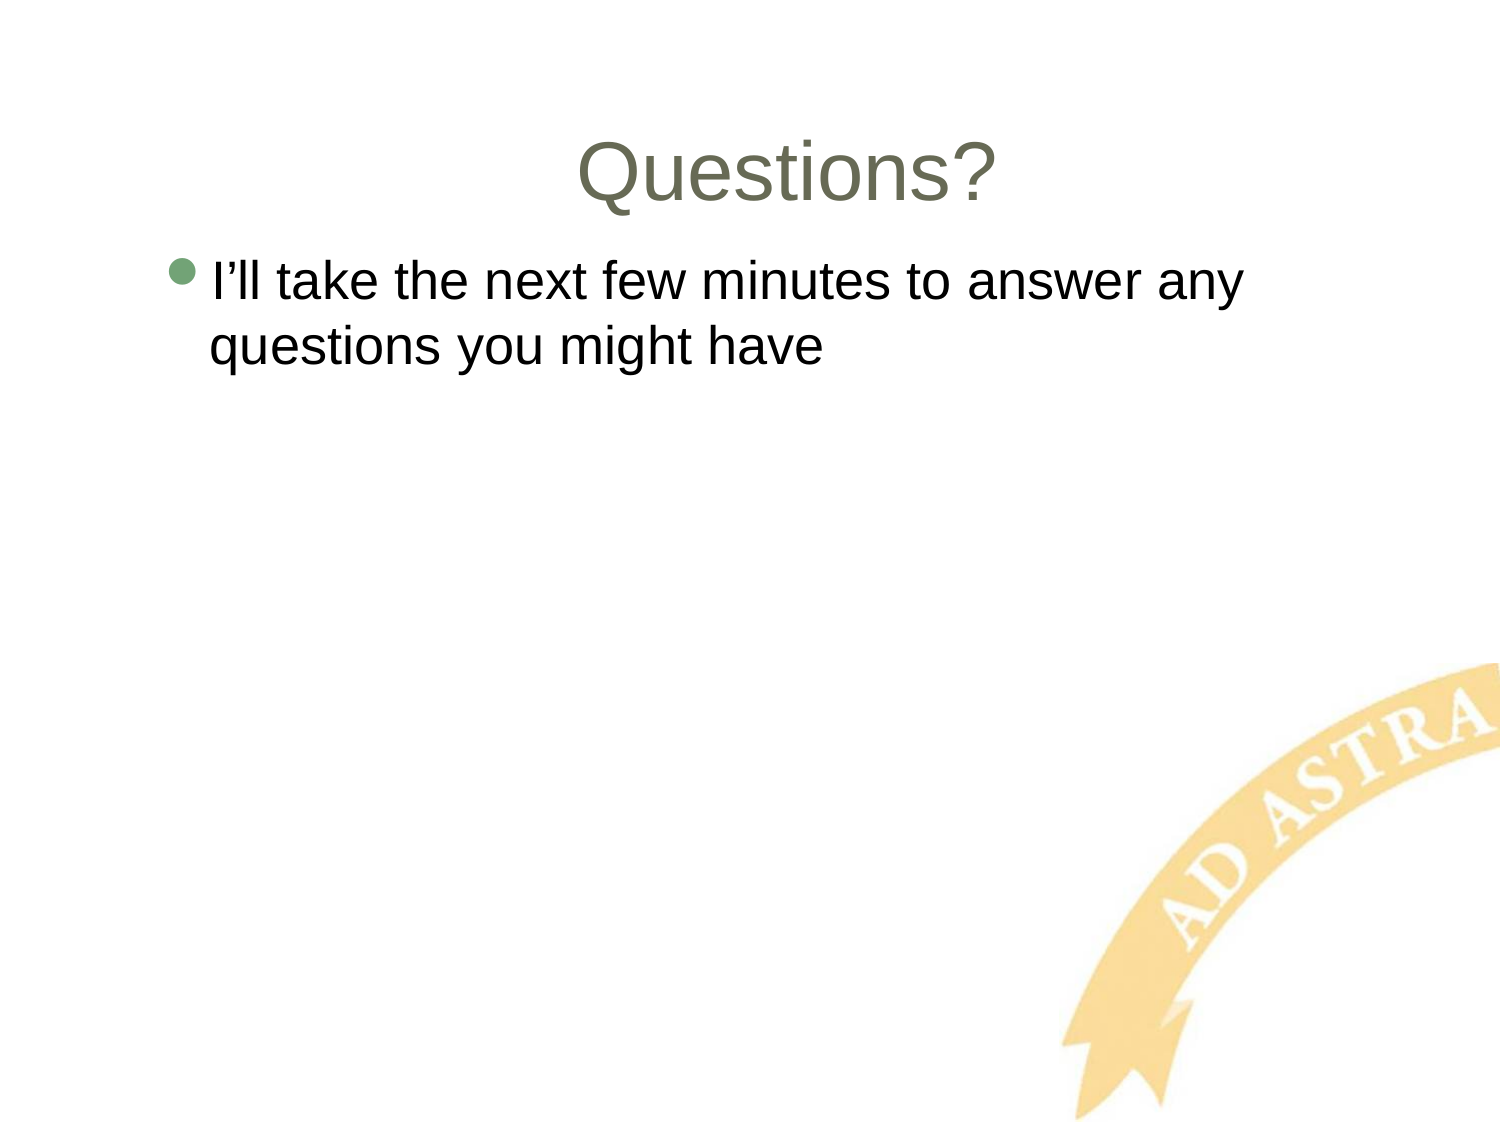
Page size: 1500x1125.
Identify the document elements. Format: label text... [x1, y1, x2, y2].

picture [1059, 663, 1500, 1122]
list I’ll take the next few minutes to answer any questions you might have [149, 237, 1426, 988]
title Questions? [149, 44, 1426, 233]
